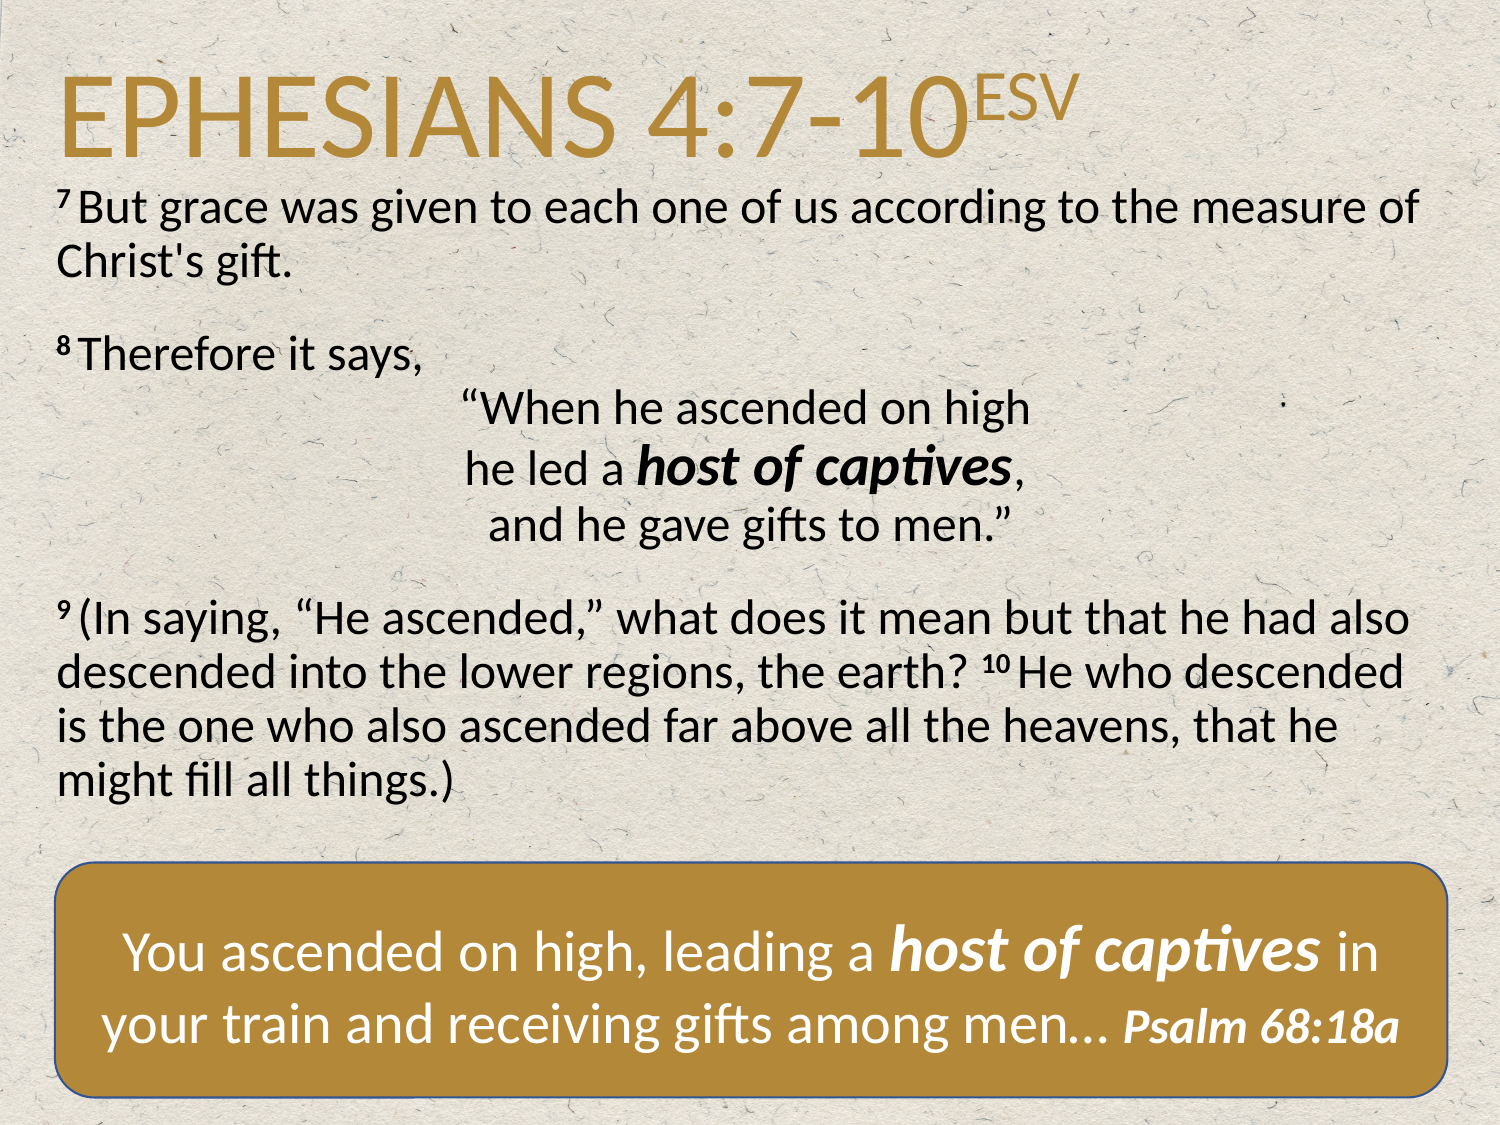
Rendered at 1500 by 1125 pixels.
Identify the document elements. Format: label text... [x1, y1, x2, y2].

title EPHESIANS 4:7-10ESV [41, 31, 1461, 204]
text_box You ascended on high, leading a host of captives in your train and receiving gifts among men… Psalm 68:18a [53, 861, 1449, 1099]
list 7 But grace was given to each one of us according to the measure of Christ's gift. 8 Therefore it says, “When he ascended on high he led a host of captives, and he gave gifts to men.” 9 (In saying, “He ascended,” what does it mean but that he had also descended into the lower regions, the earth? 10 He who descended is the one who also ascended far above all the heavens, that he might fill all things.) [41, 204, 1461, 1106]
picture [0, 0, 1500, 1125]
